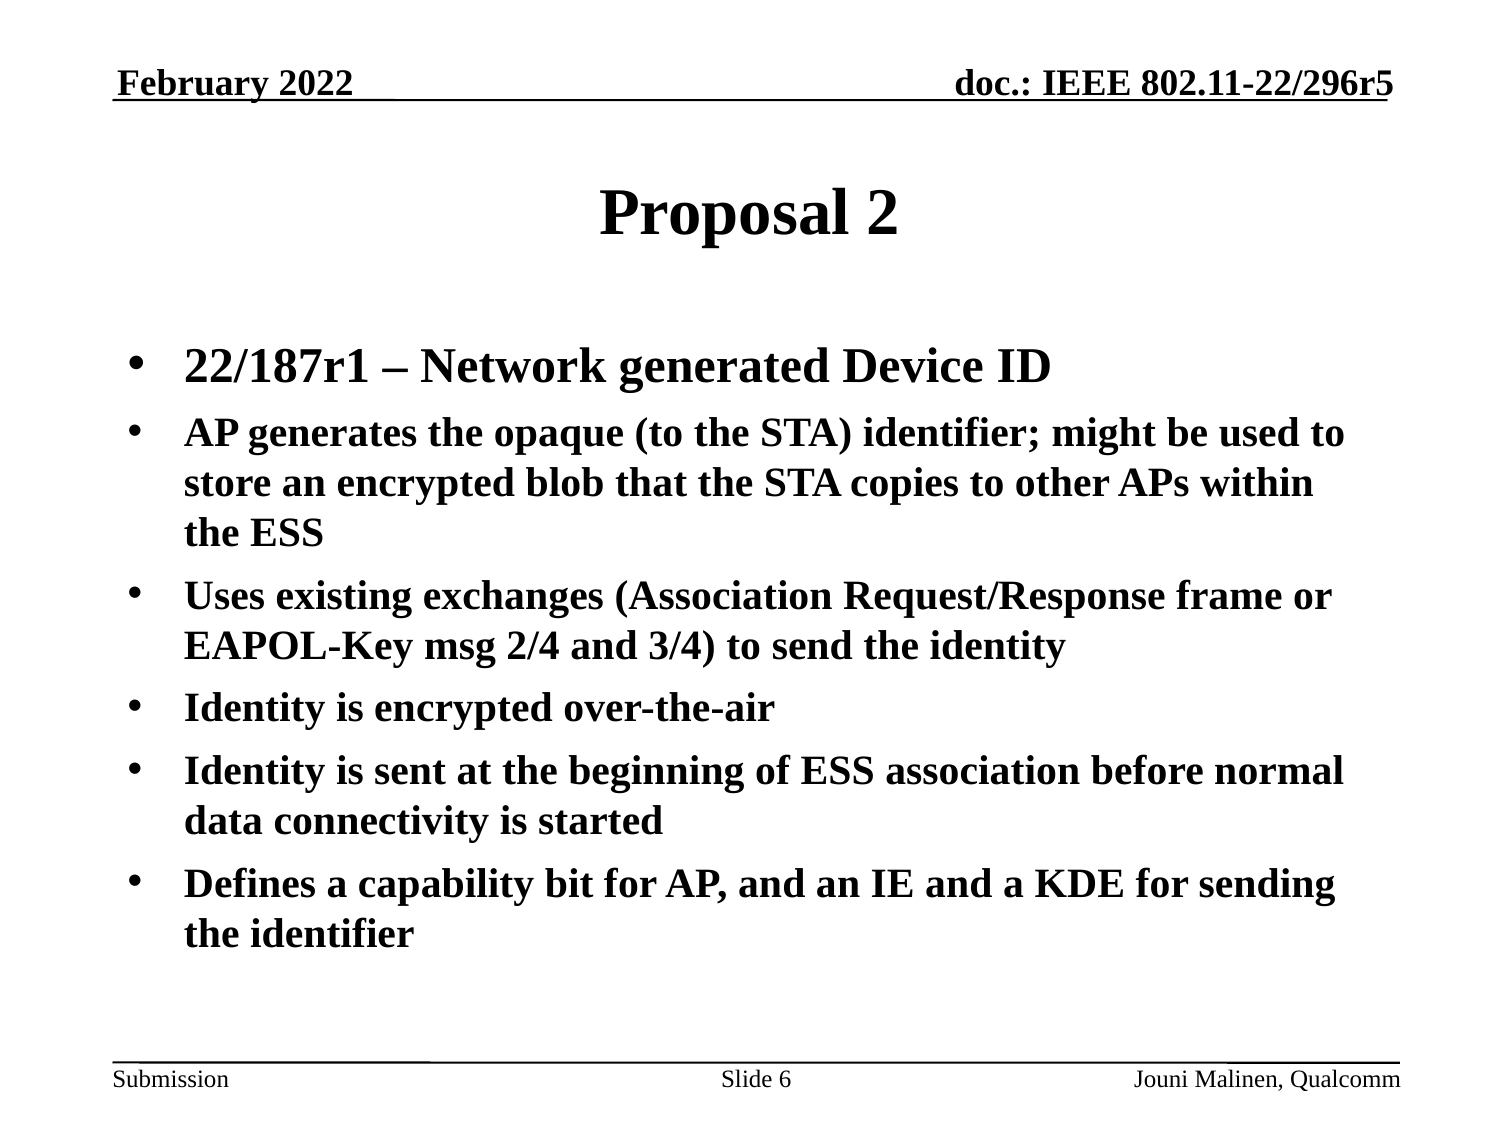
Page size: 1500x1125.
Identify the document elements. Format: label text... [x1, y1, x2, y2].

footer Jouni Malinen, Qualcomm [1007, 1061, 1402, 1093]
list 22/187r1 – Network generated Device ID AP generates the opaque (to the STA) identifier; might be used to store an encrypted blob that the STA copies to other APs within the ESS Uses existing exchanges (Association Request/Response frame or EAPOL-Key msg 2/4 and 3/4) to send the identity Identity is encrypted over-the-air Identity is sent at the beginning of ESS association before normal data connectivity is started Defines a capability bit for AP, and an IE and a KDE for sending the identifier [112, 324, 1388, 1016]
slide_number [116, 58, 507, 104]
slide_number Slide 6 [712, 1061, 800, 1123]
title Proposal 2 [112, 111, 1388, 303]
